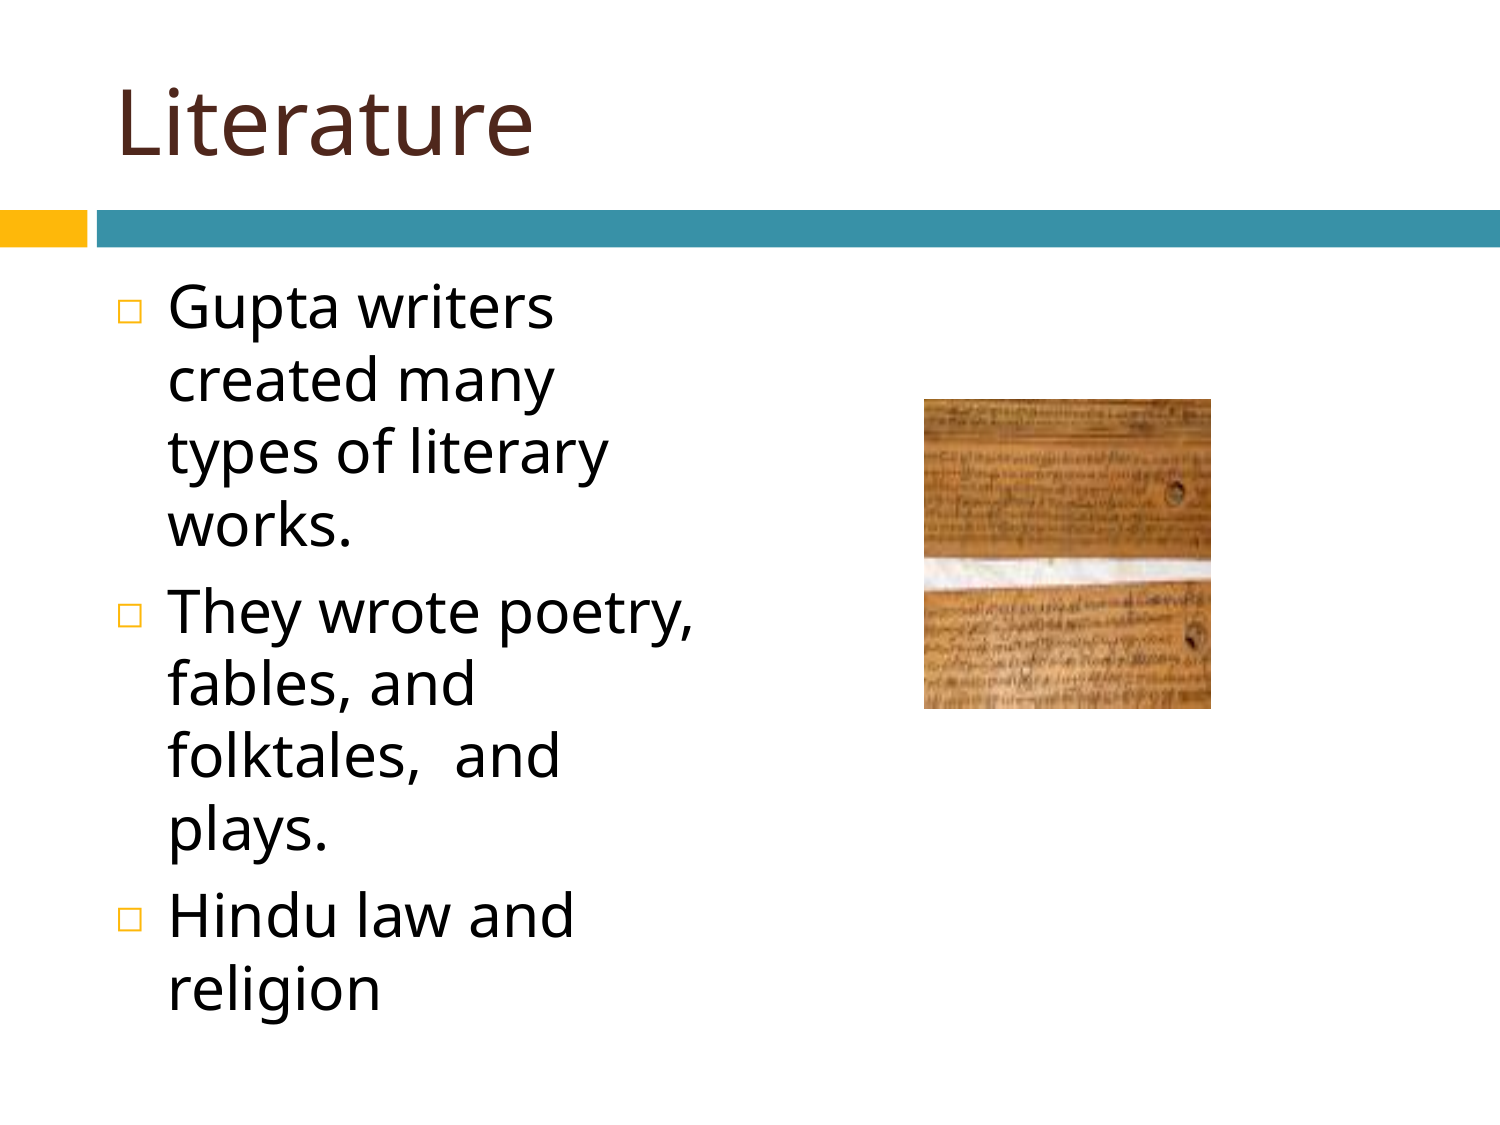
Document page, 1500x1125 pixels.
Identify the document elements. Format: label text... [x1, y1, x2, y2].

title Literature [99, 37, 1438, 200]
list Gupta writers created many types of literary works. They wrote poetry, fables, and folktales, and plays. Hindu law and religion [99, 260, 738, 1011]
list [924, 399, 1211, 709]
